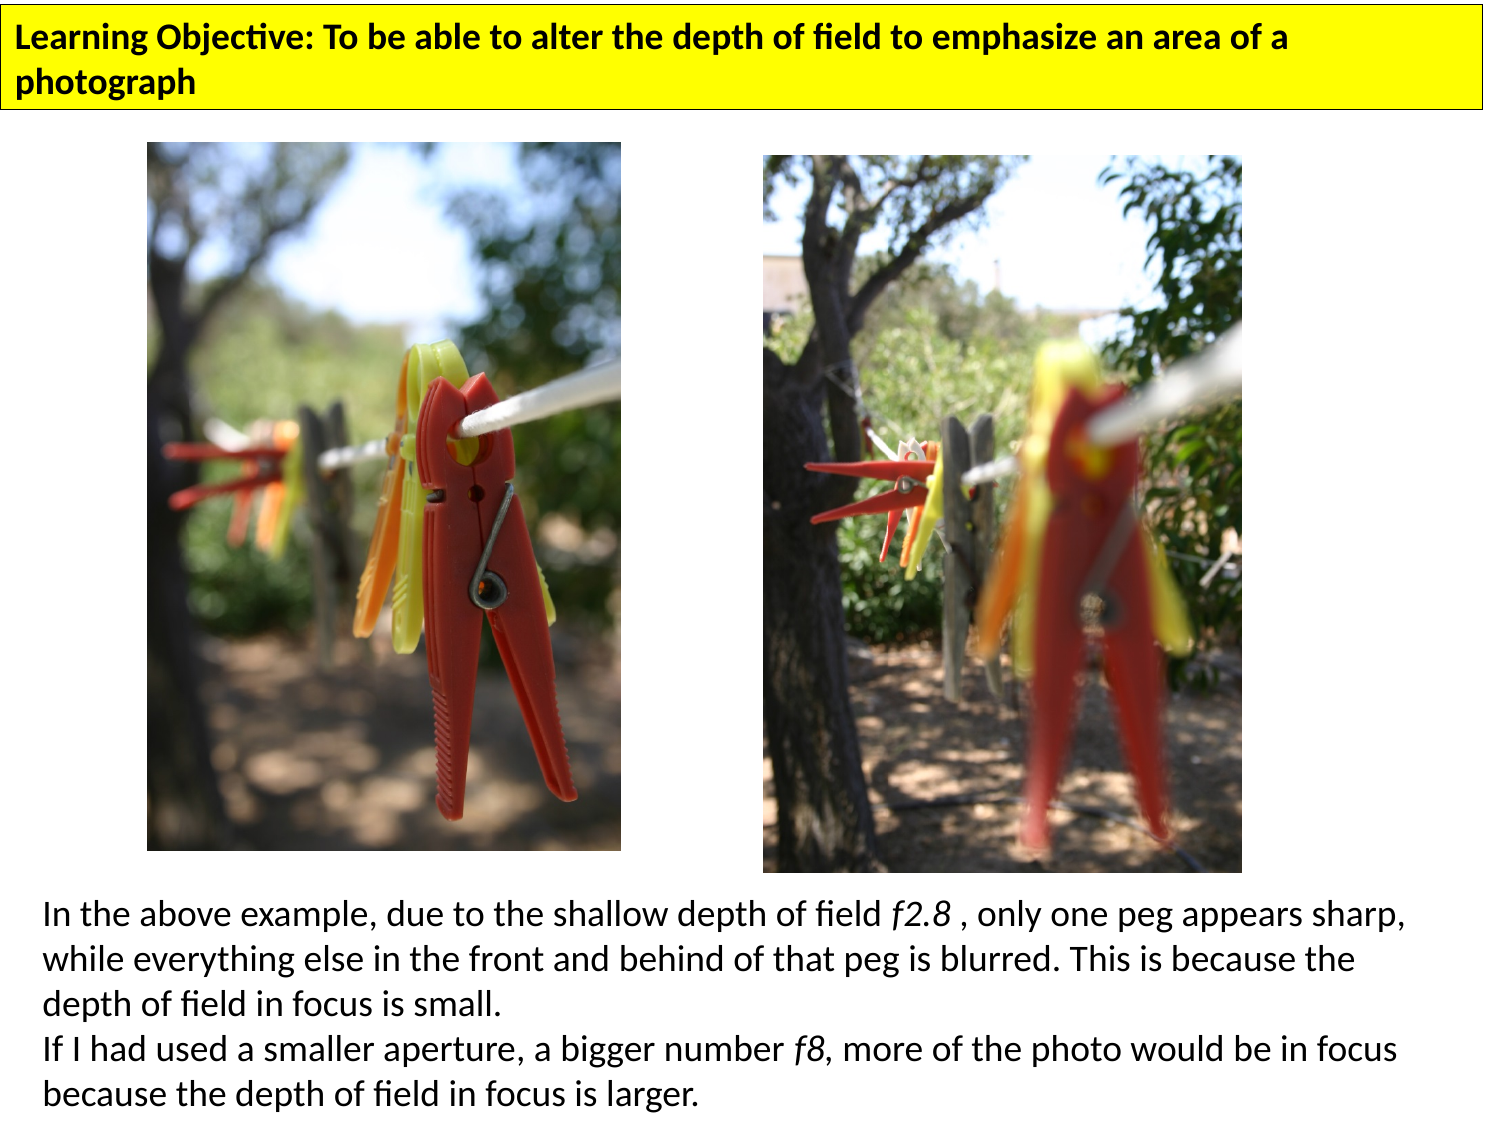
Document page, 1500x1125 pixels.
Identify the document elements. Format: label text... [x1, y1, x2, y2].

picture [147, 141, 621, 852]
picture [763, 155, 1243, 873]
text_box In the above example, due to the shallow depth of field f2.8 , only one peg appears sharp, while everything else in the front and behind of that peg is blurred. This is because the depth of field in focus is small. If I had used a smaller aperture, a bigger number f8, more of the photo would be in focus because the depth of field in focus is larger. [27, 881, 1451, 1125]
text_box Learning Objective: To be able to alter the depth of field to emphasize an area of a photograph [0, 4, 1483, 110]
